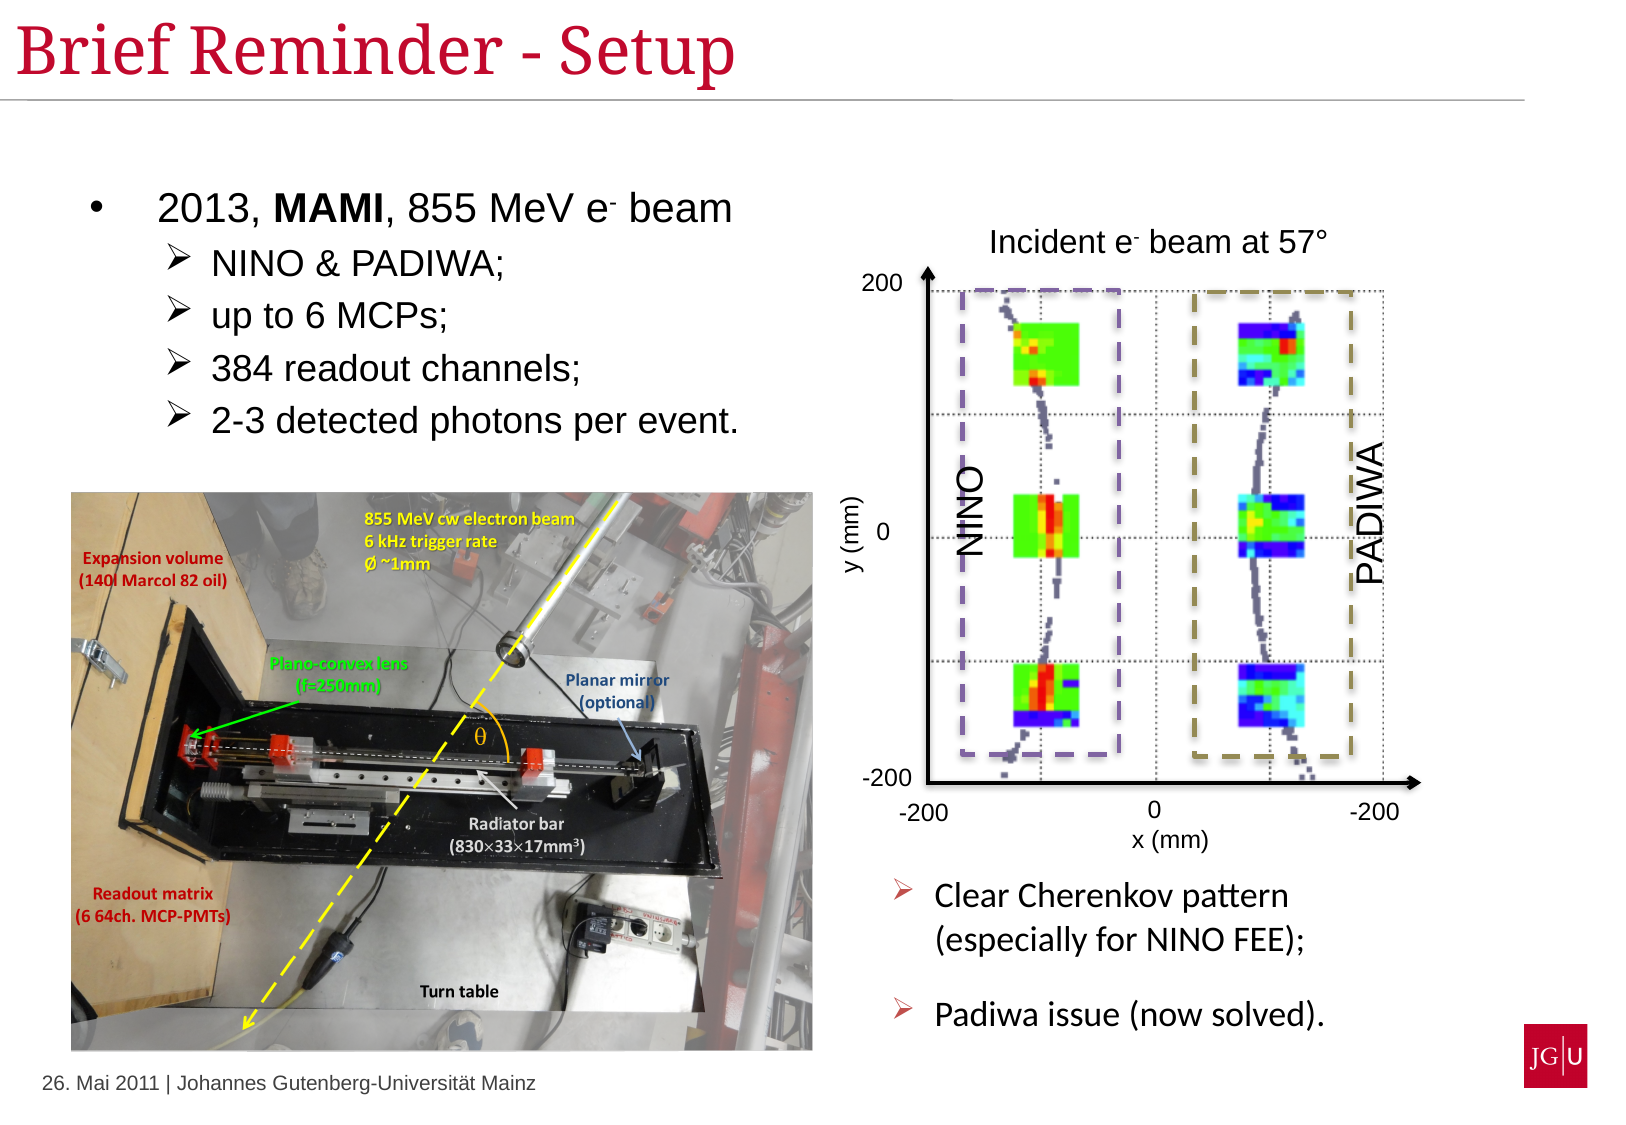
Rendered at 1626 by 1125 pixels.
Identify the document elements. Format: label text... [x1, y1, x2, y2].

list Brief Reminder - Setup [0, 0, 1523, 94]
text_box Clear Cherenkov pattern (especially for NINO FEE); Padiwa issue (now solved). [876, 870, 1412, 1042]
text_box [825, 258, 1422, 862]
picture [1524, 1024, 1588, 1088]
picture [62, 492, 813, 1052]
text_box Incident e- beam at 57° [974, 212, 1344, 257]
text_box 2013, MAMI, 855 MeV e- beam NINO & PADIWA; up to 6 MCPs; 384 readout channels; 2-3 detected photons per event. [74, 173, 1218, 845]
